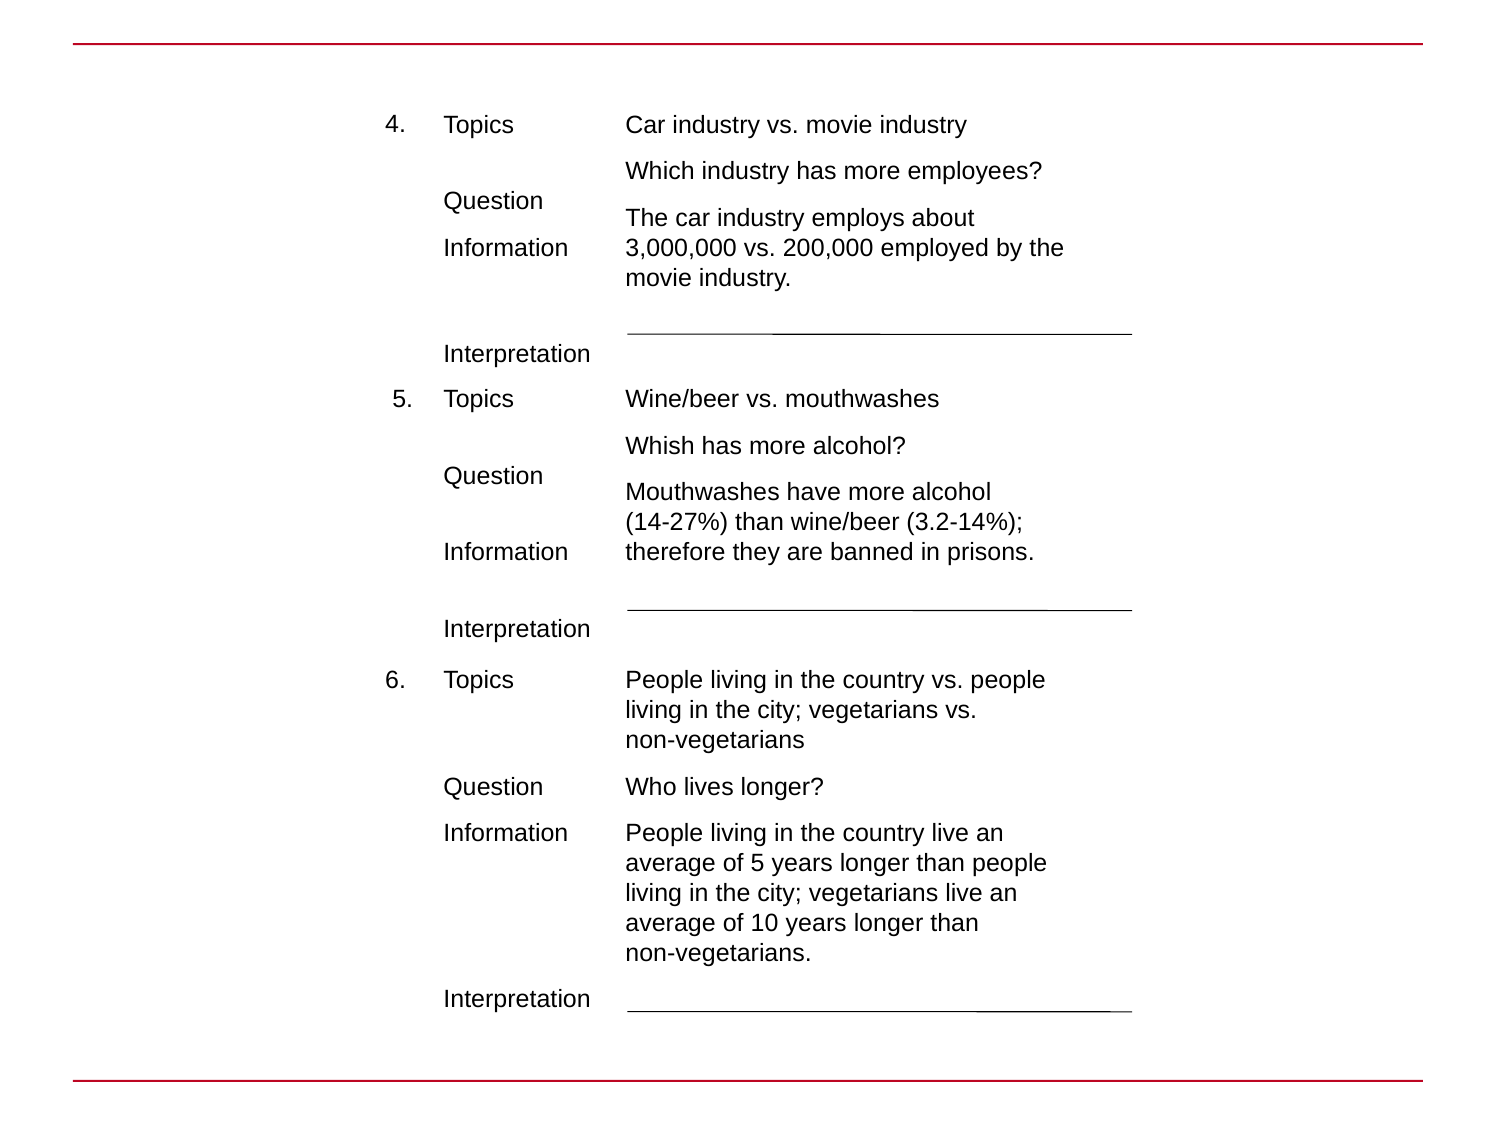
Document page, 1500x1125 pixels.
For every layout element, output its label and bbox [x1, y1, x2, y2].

text_box [370, 99, 1133, 1025]
